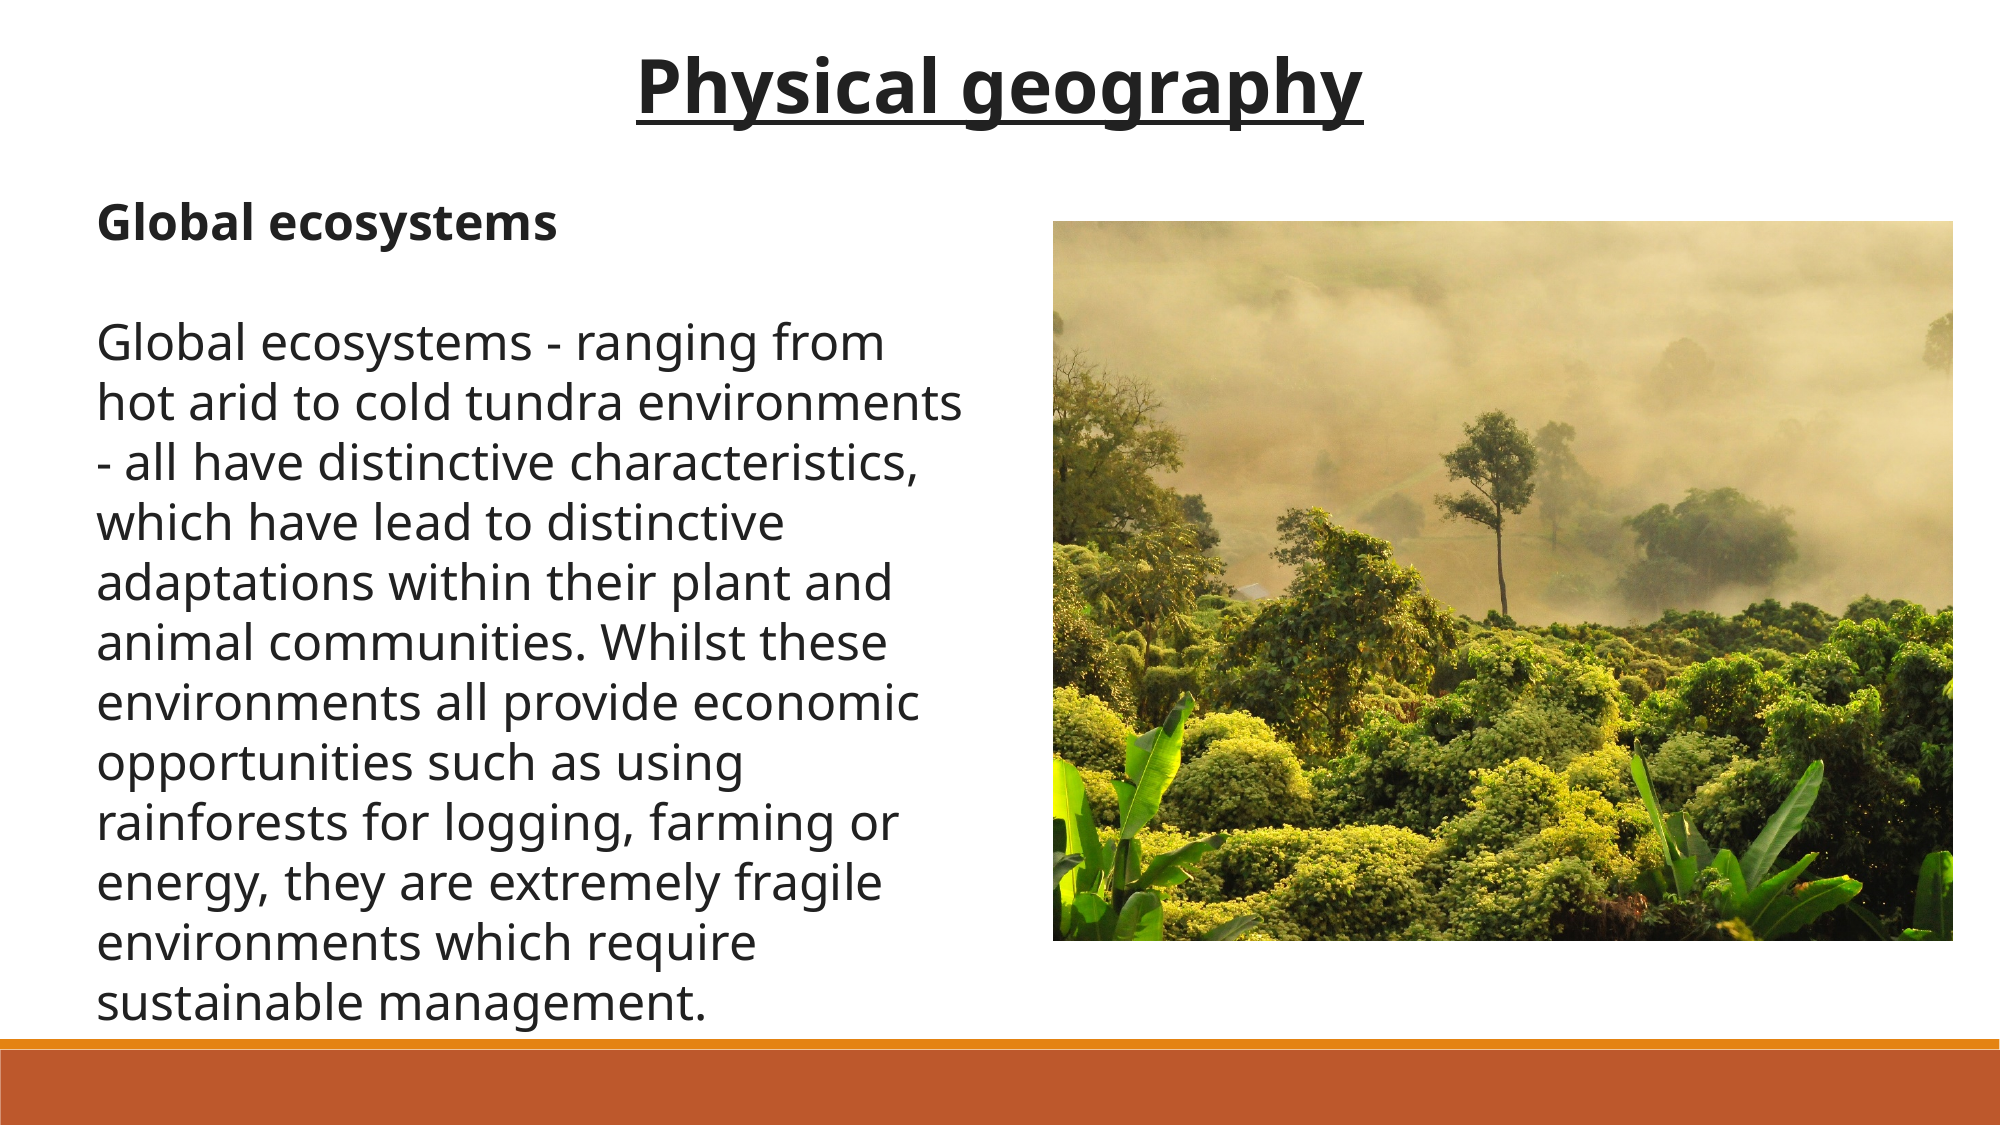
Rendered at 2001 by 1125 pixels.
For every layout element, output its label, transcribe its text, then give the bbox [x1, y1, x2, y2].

text_box Physical geography [620, 31, 1379, 137]
picture [1053, 221, 1954, 941]
text_box Global ecosystems Global ecosystems - ranging from hot arid to cold tundra environments - all have distinctive characteristics, which have lead to distinctive adaptations within their plant and animal communities. Whilst these environments all provide economic opportunities such as using rainforests for logging, farming or energy, they are extremely fragile environments which require sustainable management. [81, 182, 991, 1038]
